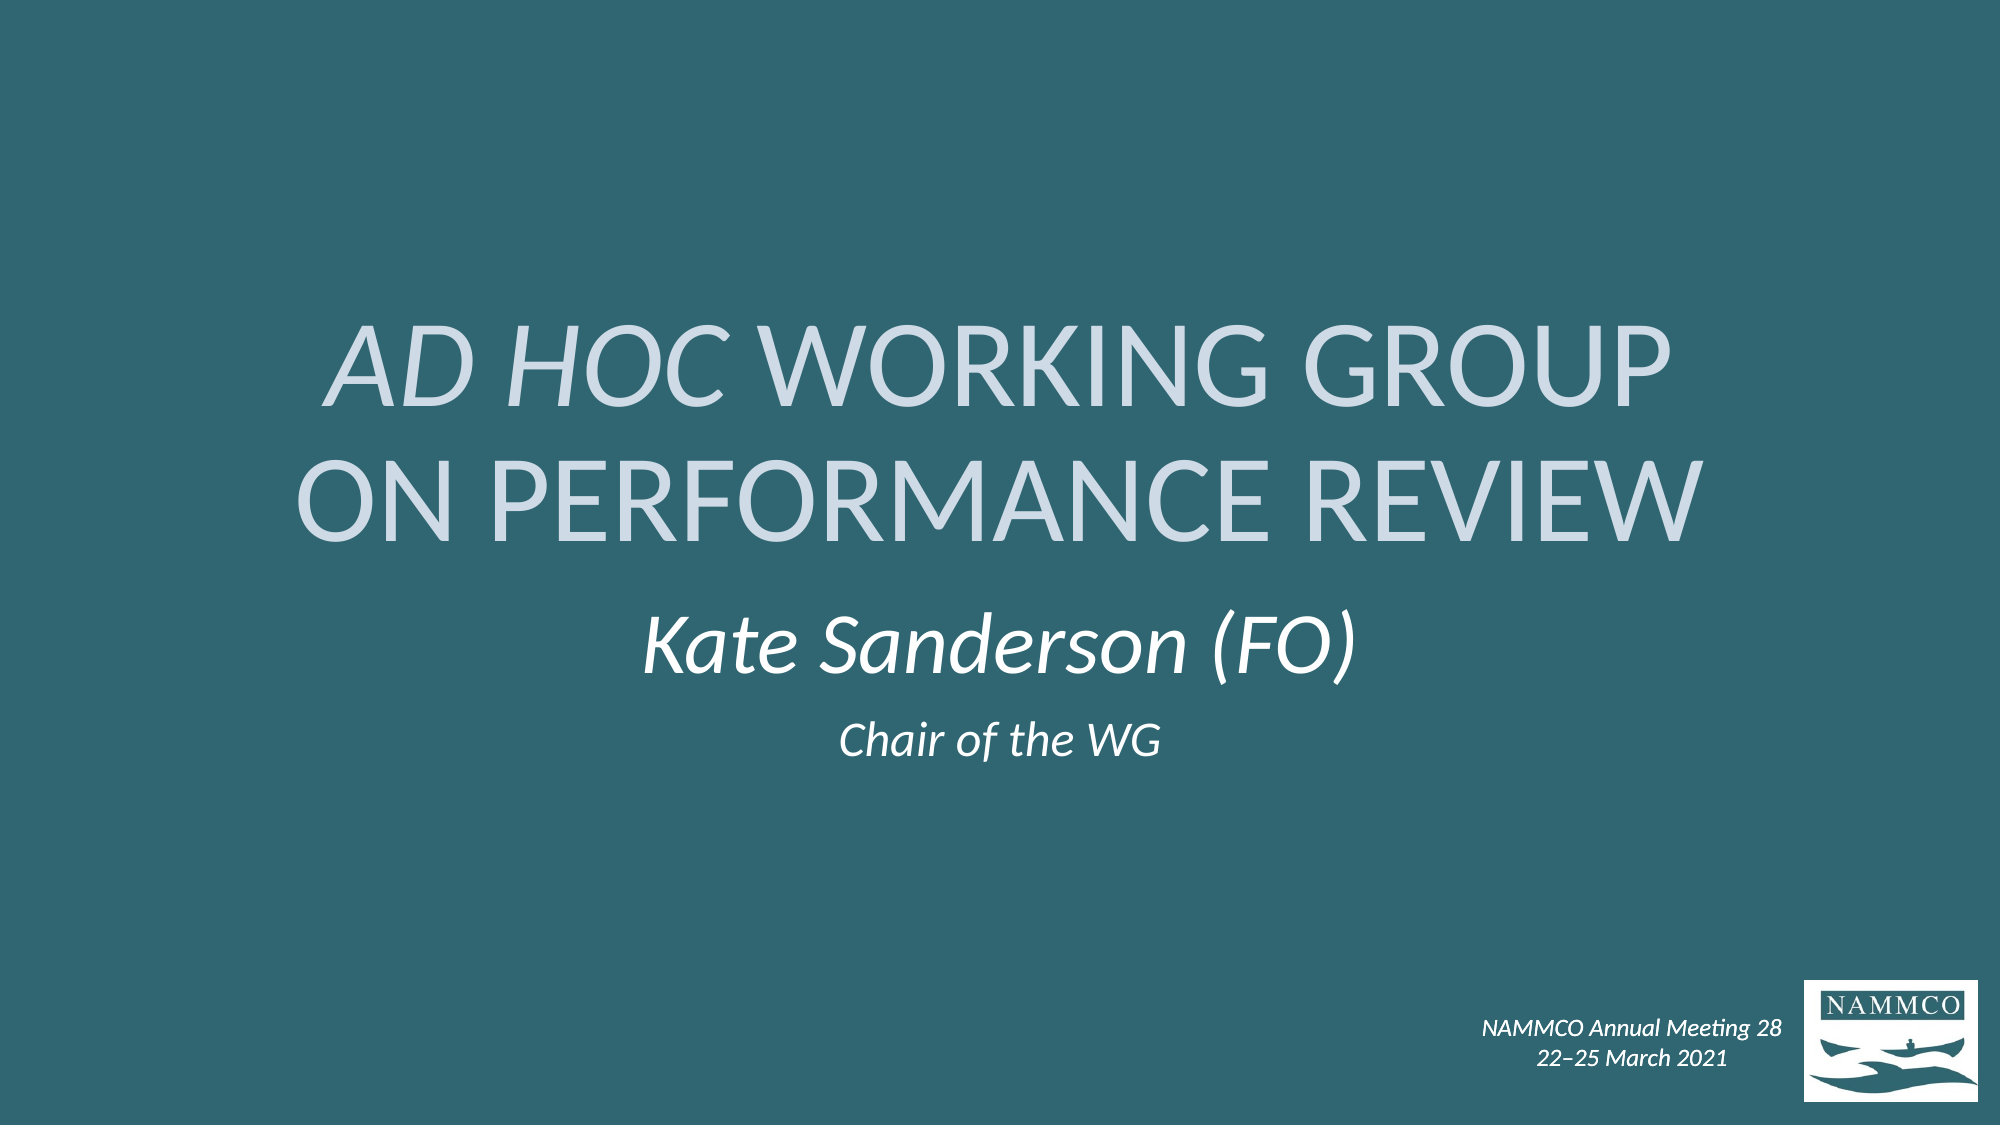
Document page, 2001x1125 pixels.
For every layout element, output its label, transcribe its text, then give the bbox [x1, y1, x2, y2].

title Ad Hoc Working Group on Performance Review [249, 184, 1750, 576]
subtitle Kate Sanderson (FO) Chair of the WG [249, 590, 1750, 863]
picture [1804, 980, 1978, 1102]
